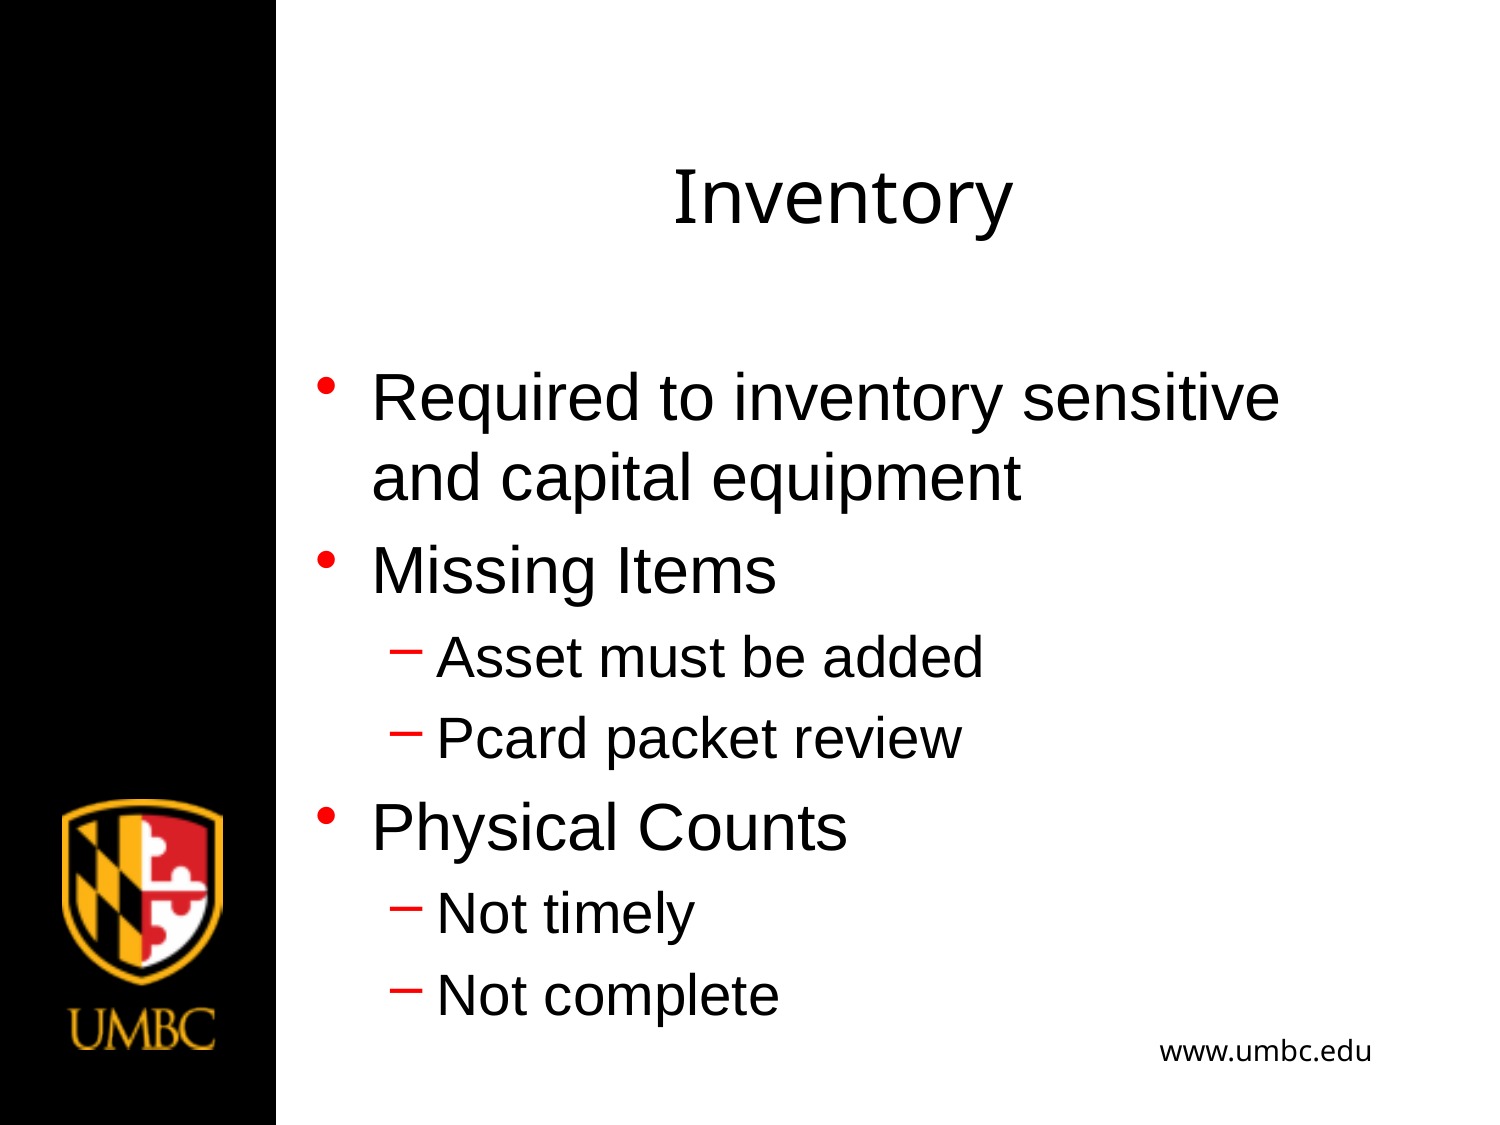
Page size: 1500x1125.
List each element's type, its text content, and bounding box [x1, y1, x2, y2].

list Required to inventory sensitive and capital equipment Missing Items Asset must be added Pcard packet review Physical Counts Not timely Not complete [300, 346, 1388, 1022]
title Inventory [299, 99, 1388, 288]
picture [62, 799, 223, 1050]
